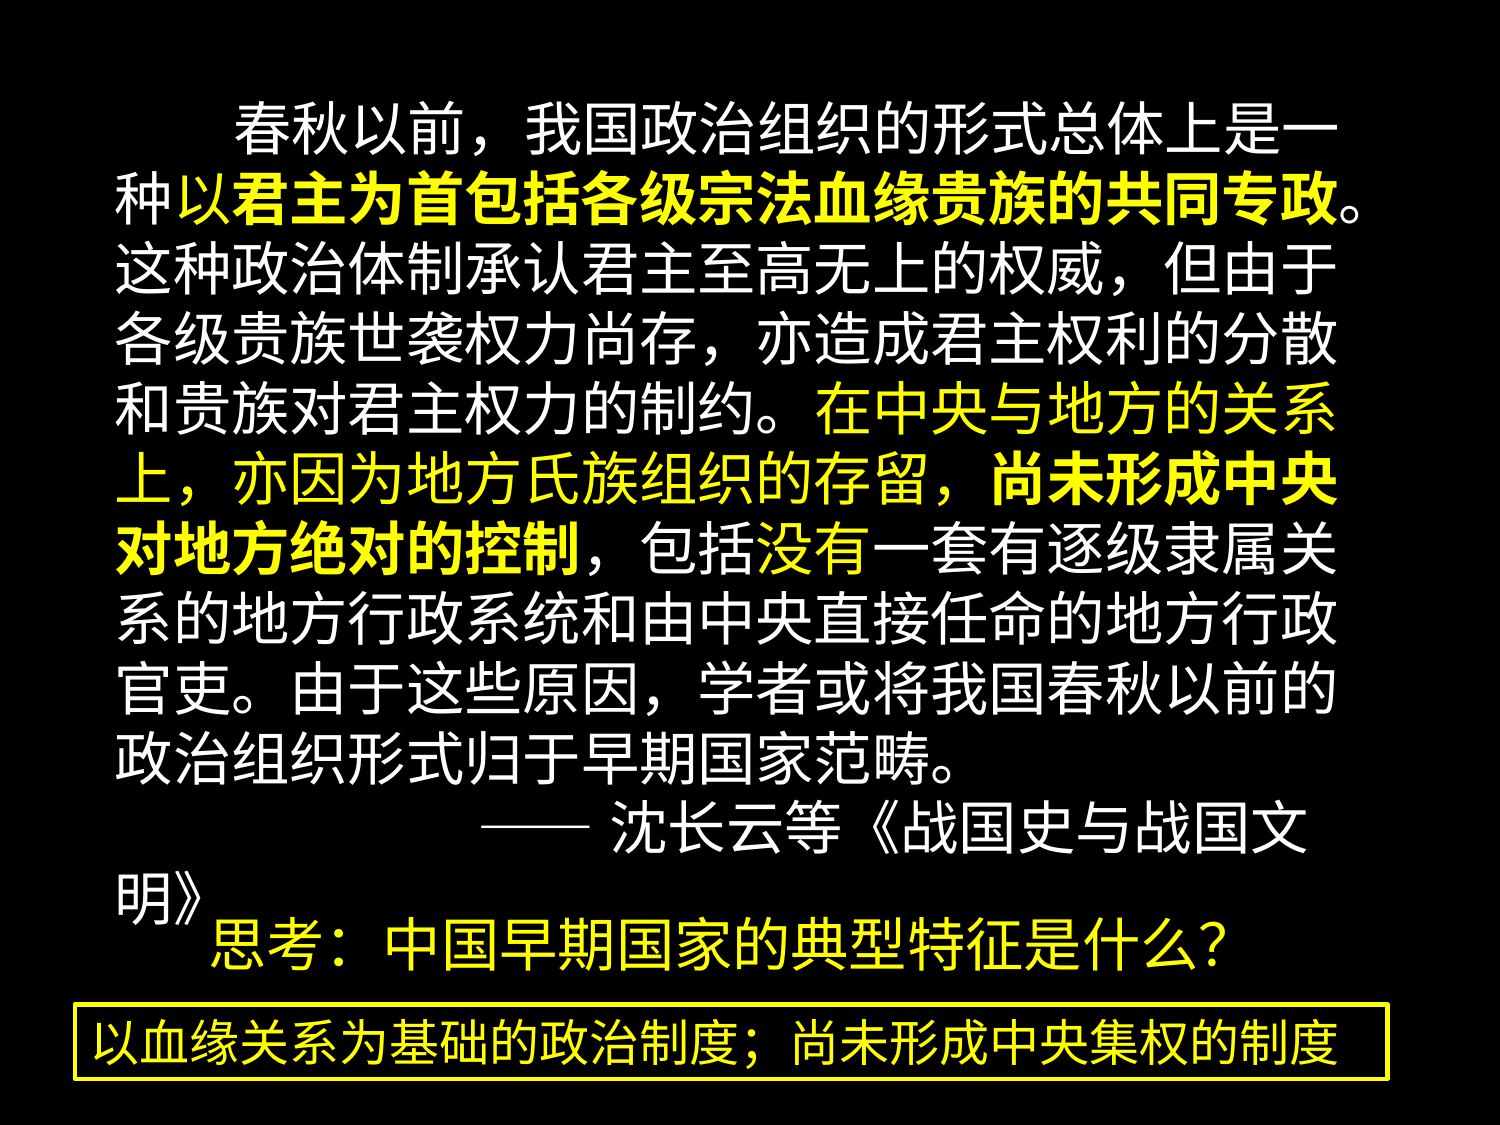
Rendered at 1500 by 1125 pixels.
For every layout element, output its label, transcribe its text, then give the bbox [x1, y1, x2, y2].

text_box 思考：中国早期国家的典型特征是什么？ [193, 900, 1272, 985]
text_box 以血缘关系为基础的政治制度；尚未形成中央集权的制度 [75, 1004, 1388, 1079]
text_box 春秋以前，我国政治组织的形式总体上是一种以君主为首包括各级宗法血缘贵族的共同专政。这种政治体制承认君主至高无上的权威，但由于各级贵族世袭权力尚存，亦造成君主权利的分散和贵族对君主权力的制约。在中央与地方的关系上，亦因为地方氏族组织的存留，尚未形成中央对地方绝对的控制，包括没有一套有逐级隶属关系的地方行政系统和由中央直接任命的地方行政官吏。由于这些原因，学者或将我国春秋以前的政治组织形式归于早期国家范畴。 ——沈长云等《战国史与战国文明》 [100, 84, 1400, 940]
